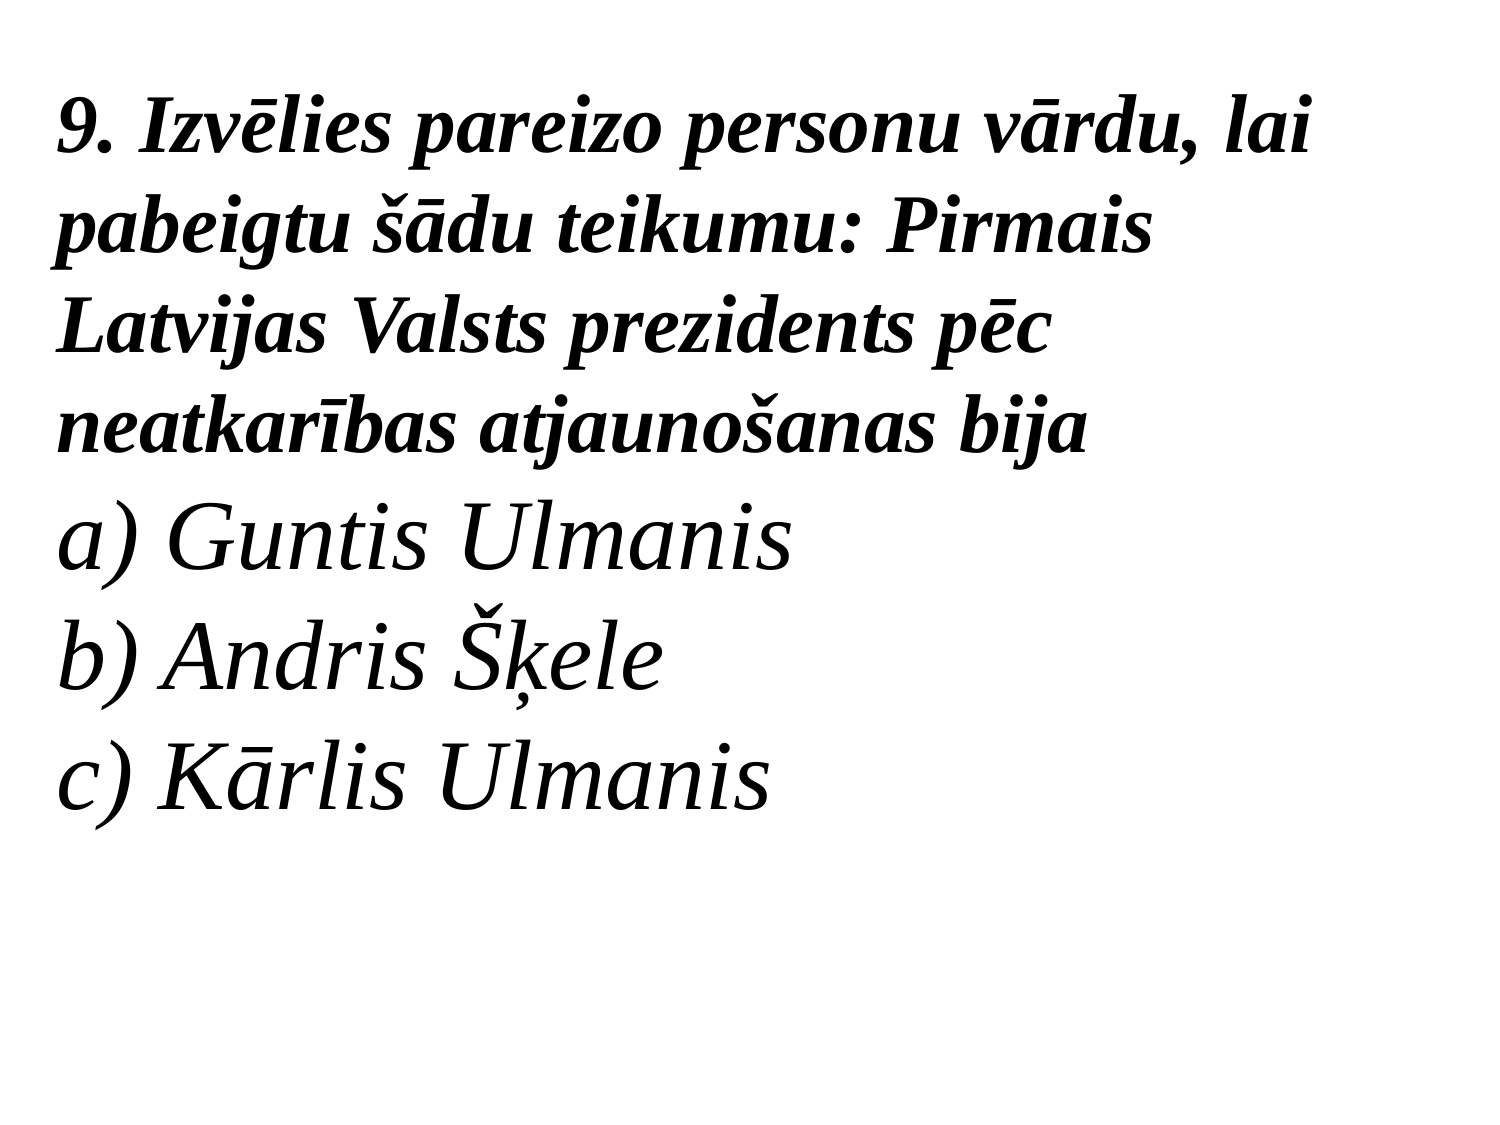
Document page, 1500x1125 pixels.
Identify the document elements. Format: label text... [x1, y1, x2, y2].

text_box 9. Izvēlies pareizo personu vārdu, lai pabeigtu šādu teikumu: Pirmais Latvijas Valsts prezidents pēc neatkarības atjaunošanas bija a) Guntis Ulmanis b) Andris Šķele c) Kārlis Ulmanis [41, 45, 1459, 929]
